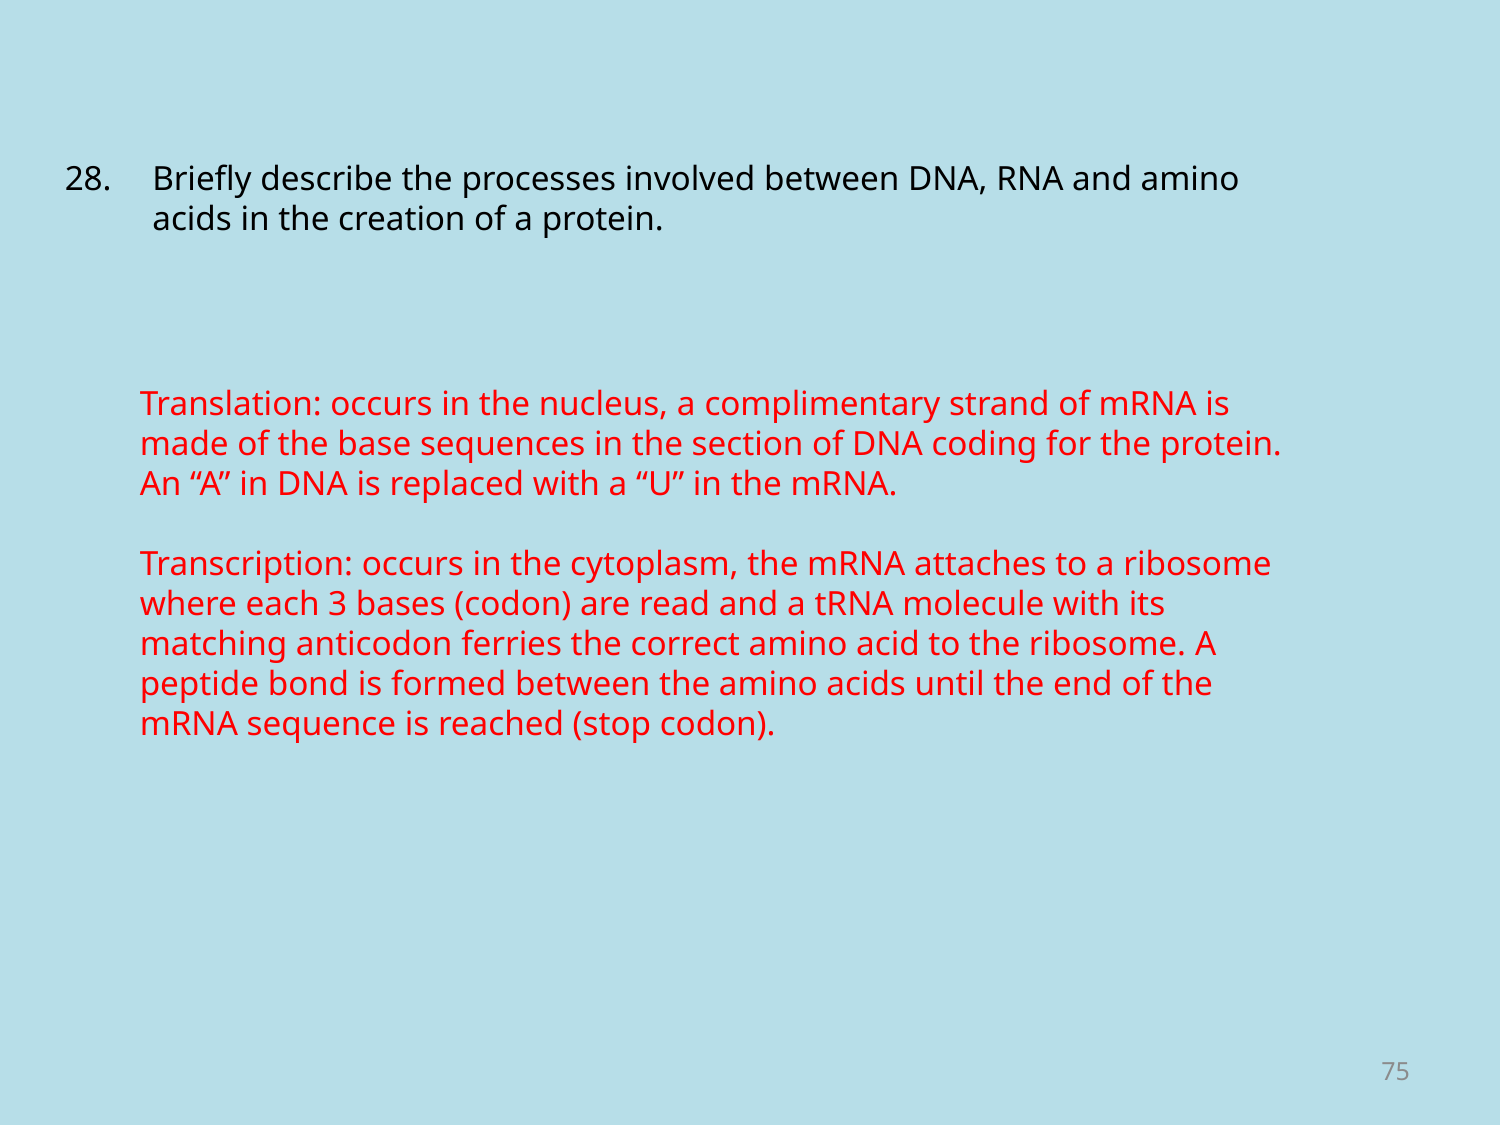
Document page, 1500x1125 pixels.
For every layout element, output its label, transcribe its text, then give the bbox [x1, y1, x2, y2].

slide_number 75 [1074, 1042, 1425, 1103]
text_box 28. Briefly describe the processes involved between DNA, RNA and amino acids in the creation of a protein. [50, 149, 1340, 245]
text_box Translation: occurs in the nucleus, a complimentary strand of mRNA is made of the base sequences in the section of DNA coding for the protein. An “A” in DNA is replaced with a “U” in the mRNA. Transcription: occurs in the cytoplasm, the mRNA attaches to a ribosome where each 3 bases (codon) are read and a tRNA molecule with its matching anticodon ferries the correct amino acid to the ribosome. A peptide bond is formed between the amino acids until the end of the mRNA sequence is reached (stop codon). [124, 374, 1313, 749]
